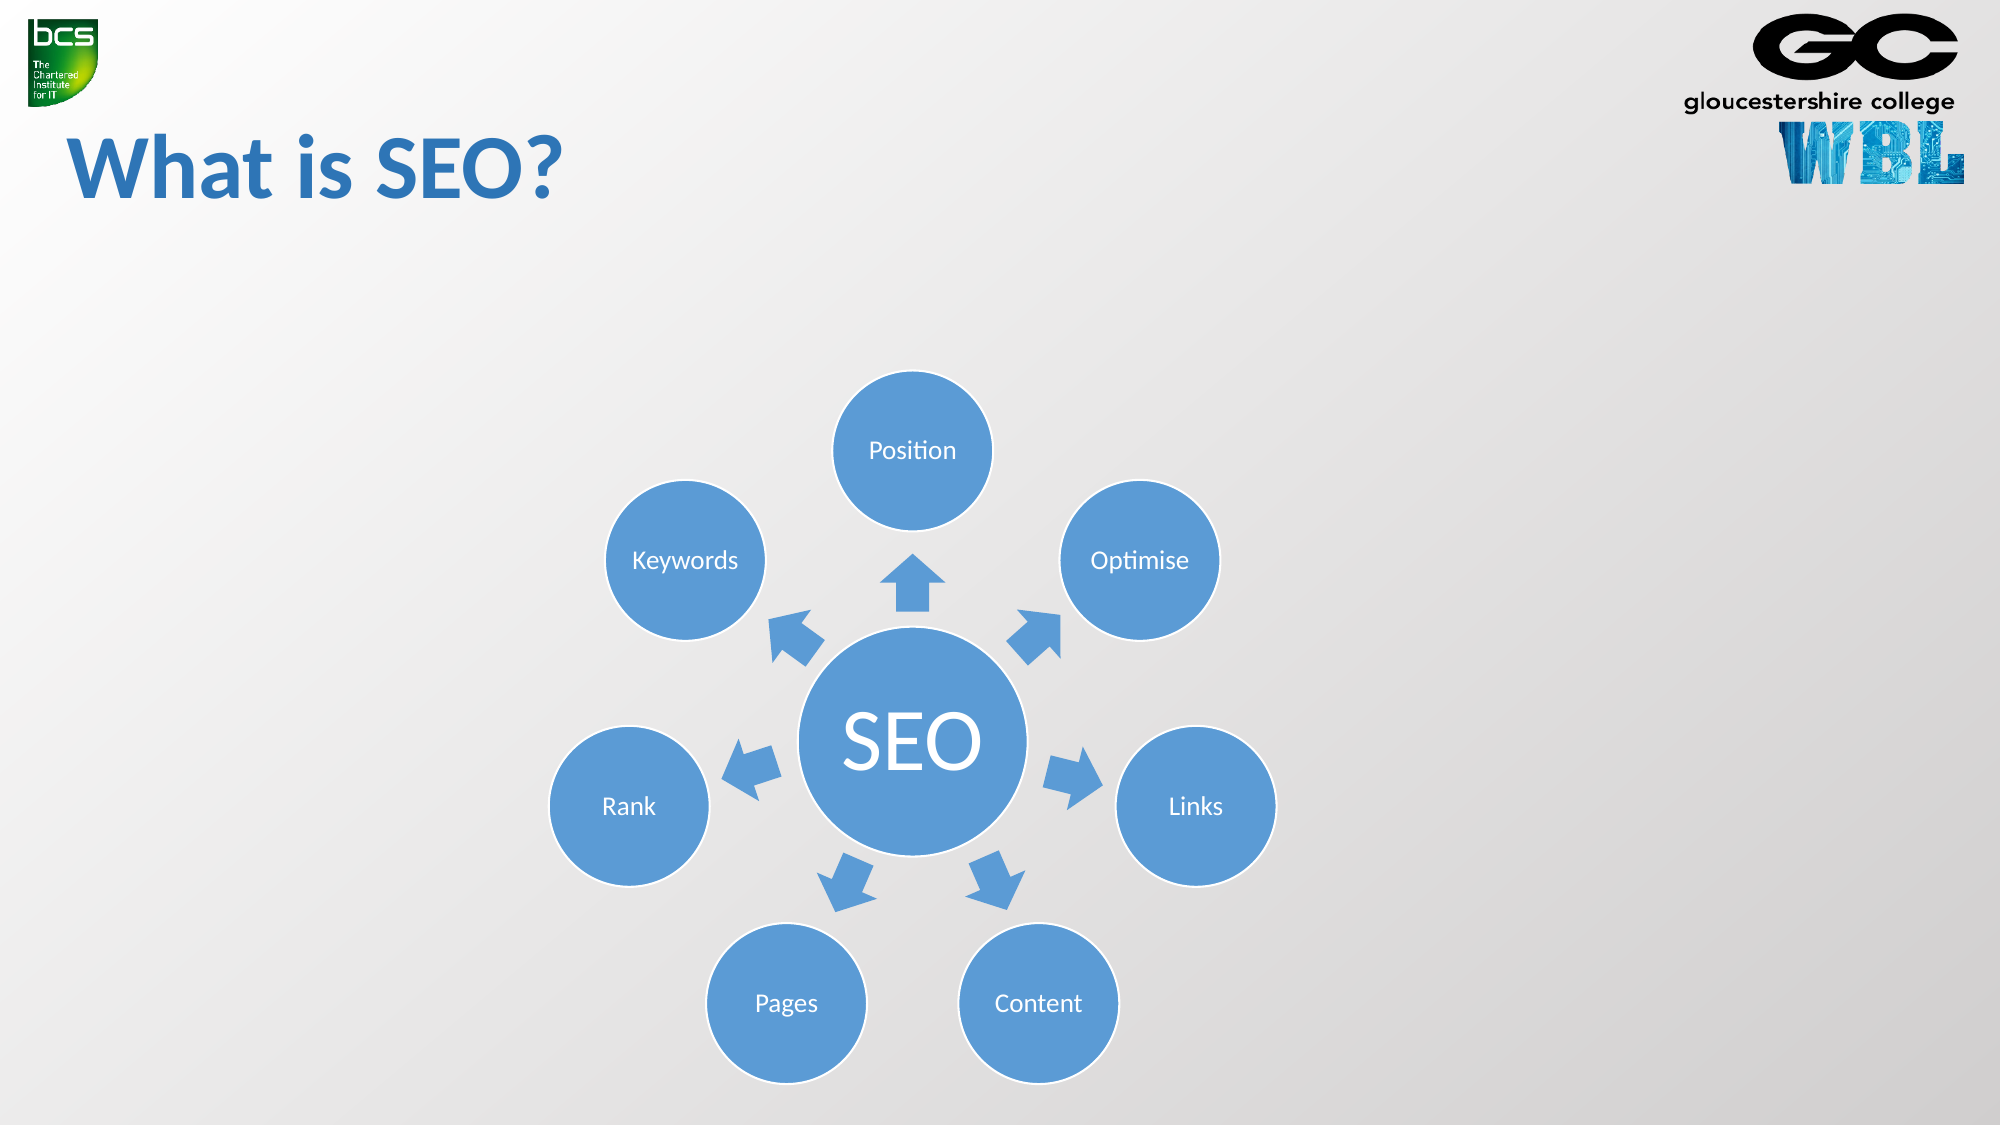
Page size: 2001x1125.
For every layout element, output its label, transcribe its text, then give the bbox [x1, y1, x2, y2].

text_box SEO [796, 625, 1029, 858]
text_box [1004, 608, 1062, 668]
text_box [814, 851, 881, 914]
text_box [1041, 743, 1105, 813]
text_box Optimise [1058, 478, 1222, 642]
picture [1674, 5, 1964, 155]
text_box Position [831, 369, 995, 533]
text_box [720, 735, 783, 804]
text_box Rank [547, 724, 711, 888]
picture [1953, 163, 1959, 172]
text_box Keywords [603, 478, 767, 642]
text_box [767, 608, 827, 669]
text_box Links [1114, 724, 1278, 888]
text_box Pages [705, 922, 869, 1086]
picture [28, 19, 98, 107]
text_box Content [957, 922, 1121, 1086]
title What is SEO? [51, 59, 1953, 278]
text_box [877, 552, 949, 613]
text_box [962, 848, 1028, 912]
